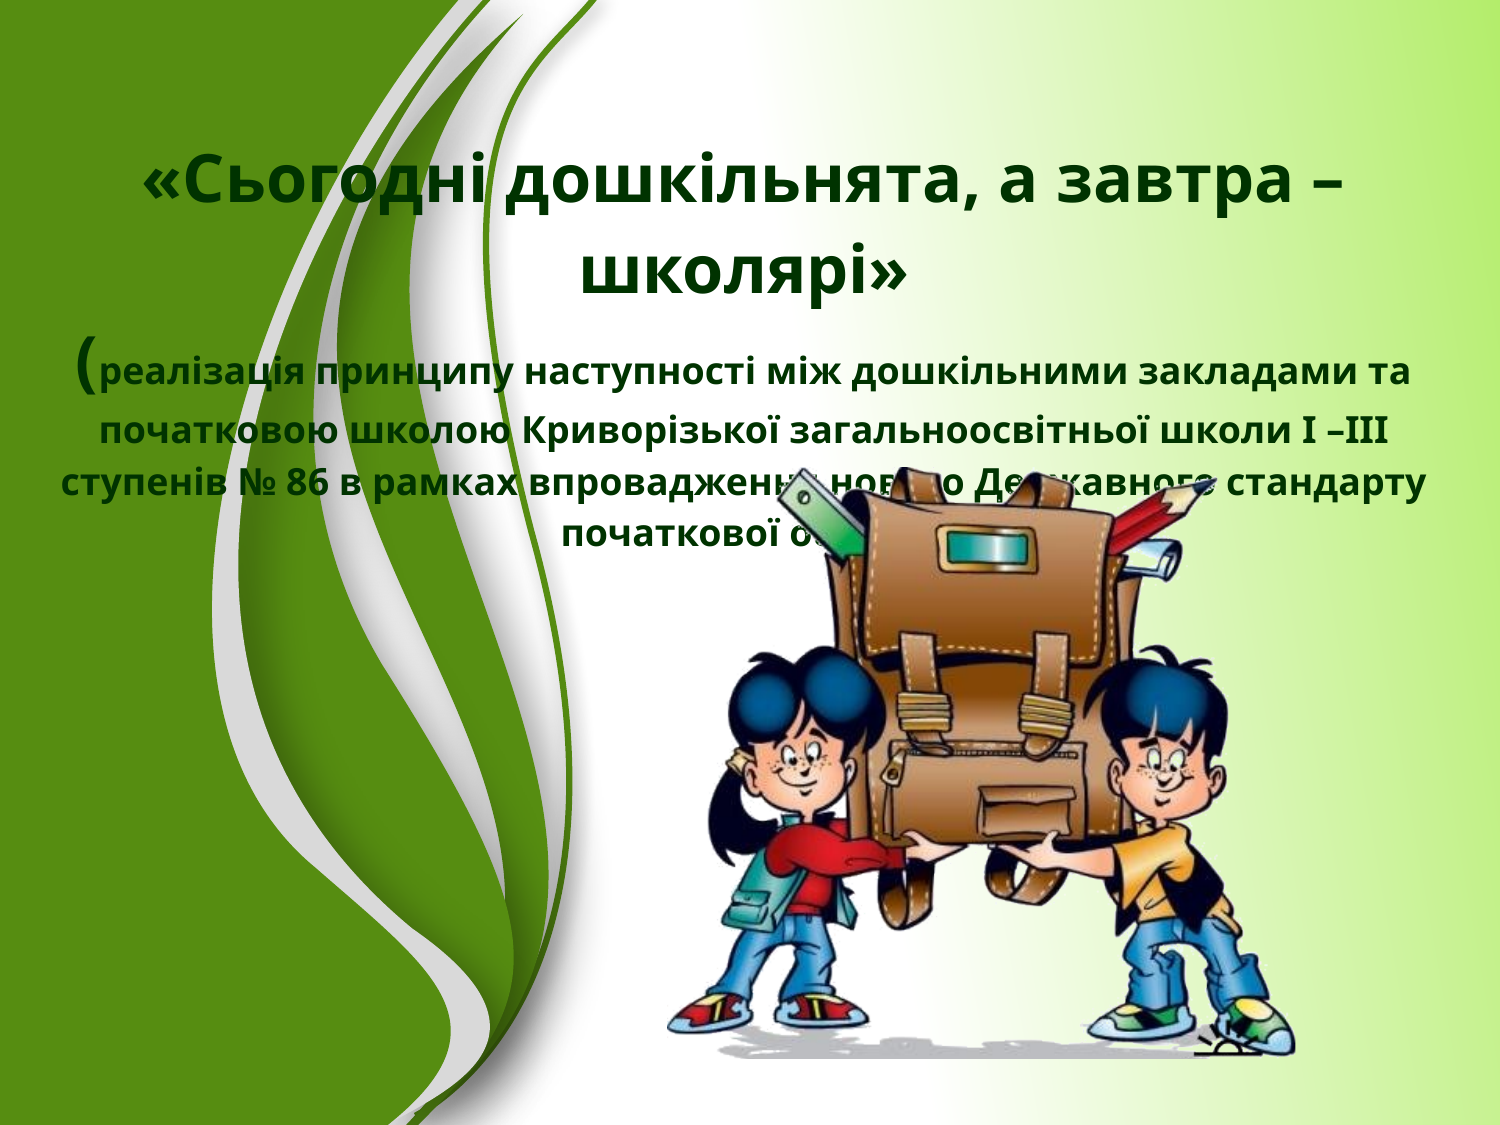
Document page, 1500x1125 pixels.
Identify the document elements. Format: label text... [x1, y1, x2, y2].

picture [666, 467, 1296, 1059]
title «Сьогодні дошкільнята, а завтра – школярі» (реалізація принципу наступності між дошкільними закладами та початковою школою Криворізької загальноосвітньої школи І –ІІІ ступенів № 86 в рамках впровадження нового Державного стандарту початкової освіти) [41, 0, 1448, 823]
